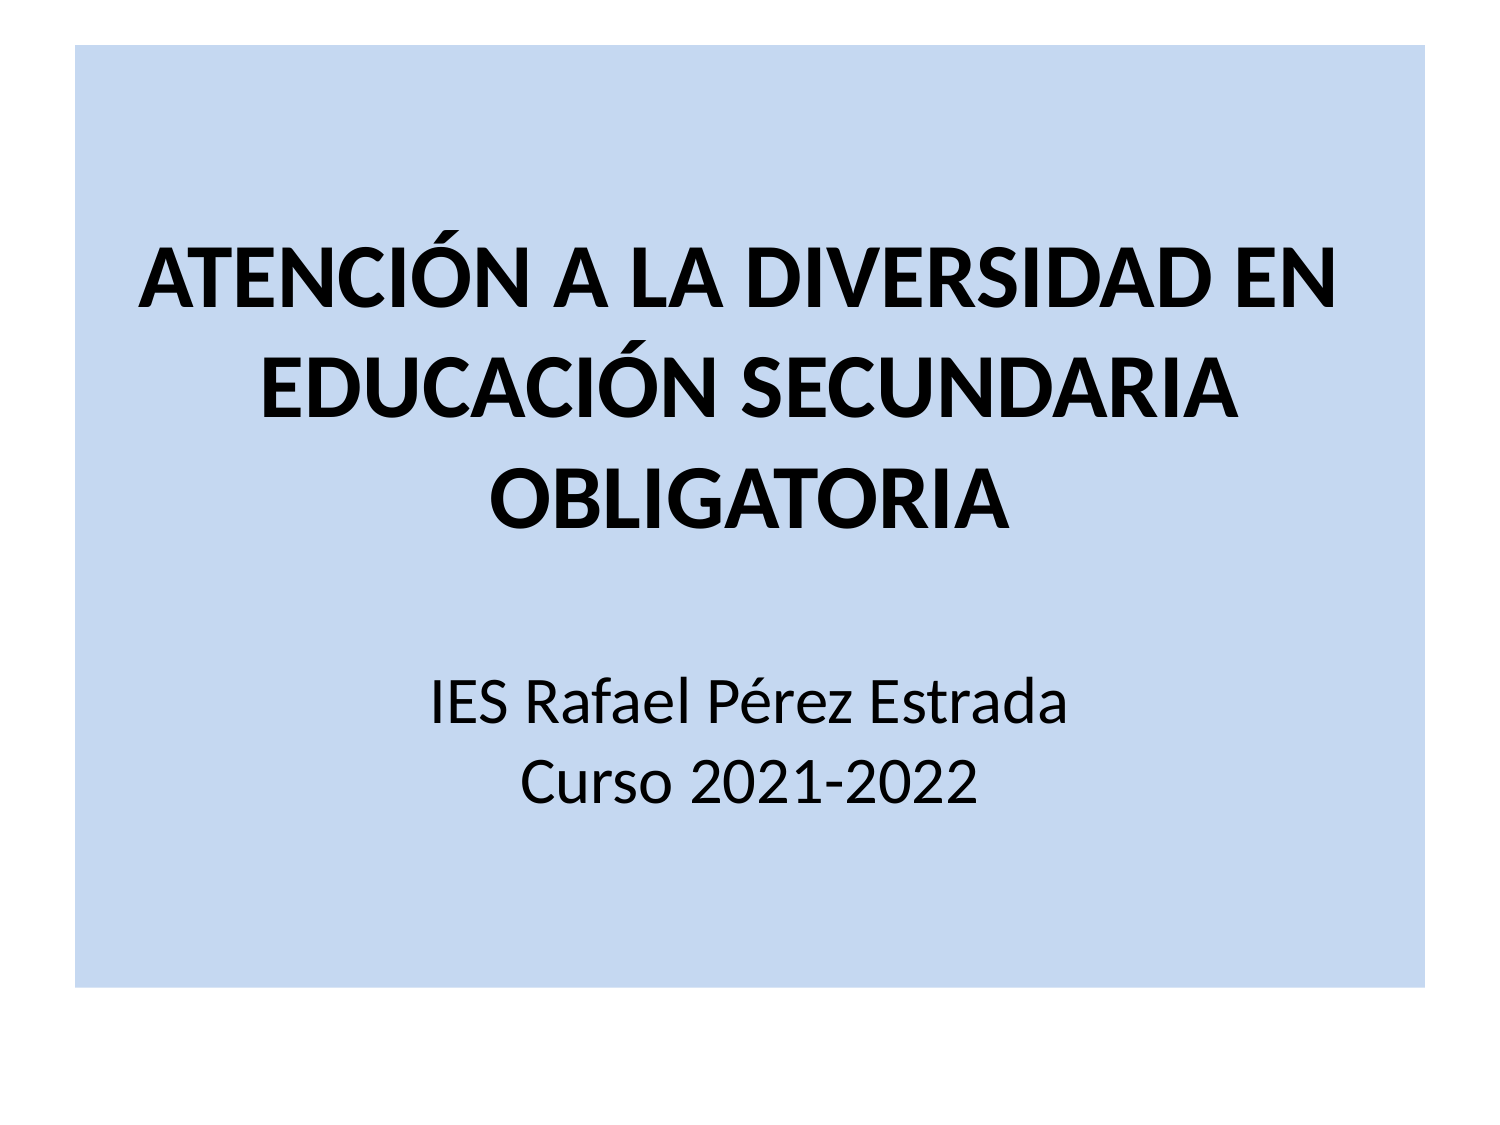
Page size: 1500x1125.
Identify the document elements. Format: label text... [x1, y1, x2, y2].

title ATENCIÓN A LA DIVERSIDAD EN EDUCACIÓN SECUNDARIA OBLIGATORIA IES Rafael Pérez Estrada Curso 2021-2022 [75, 45, 1425, 988]
